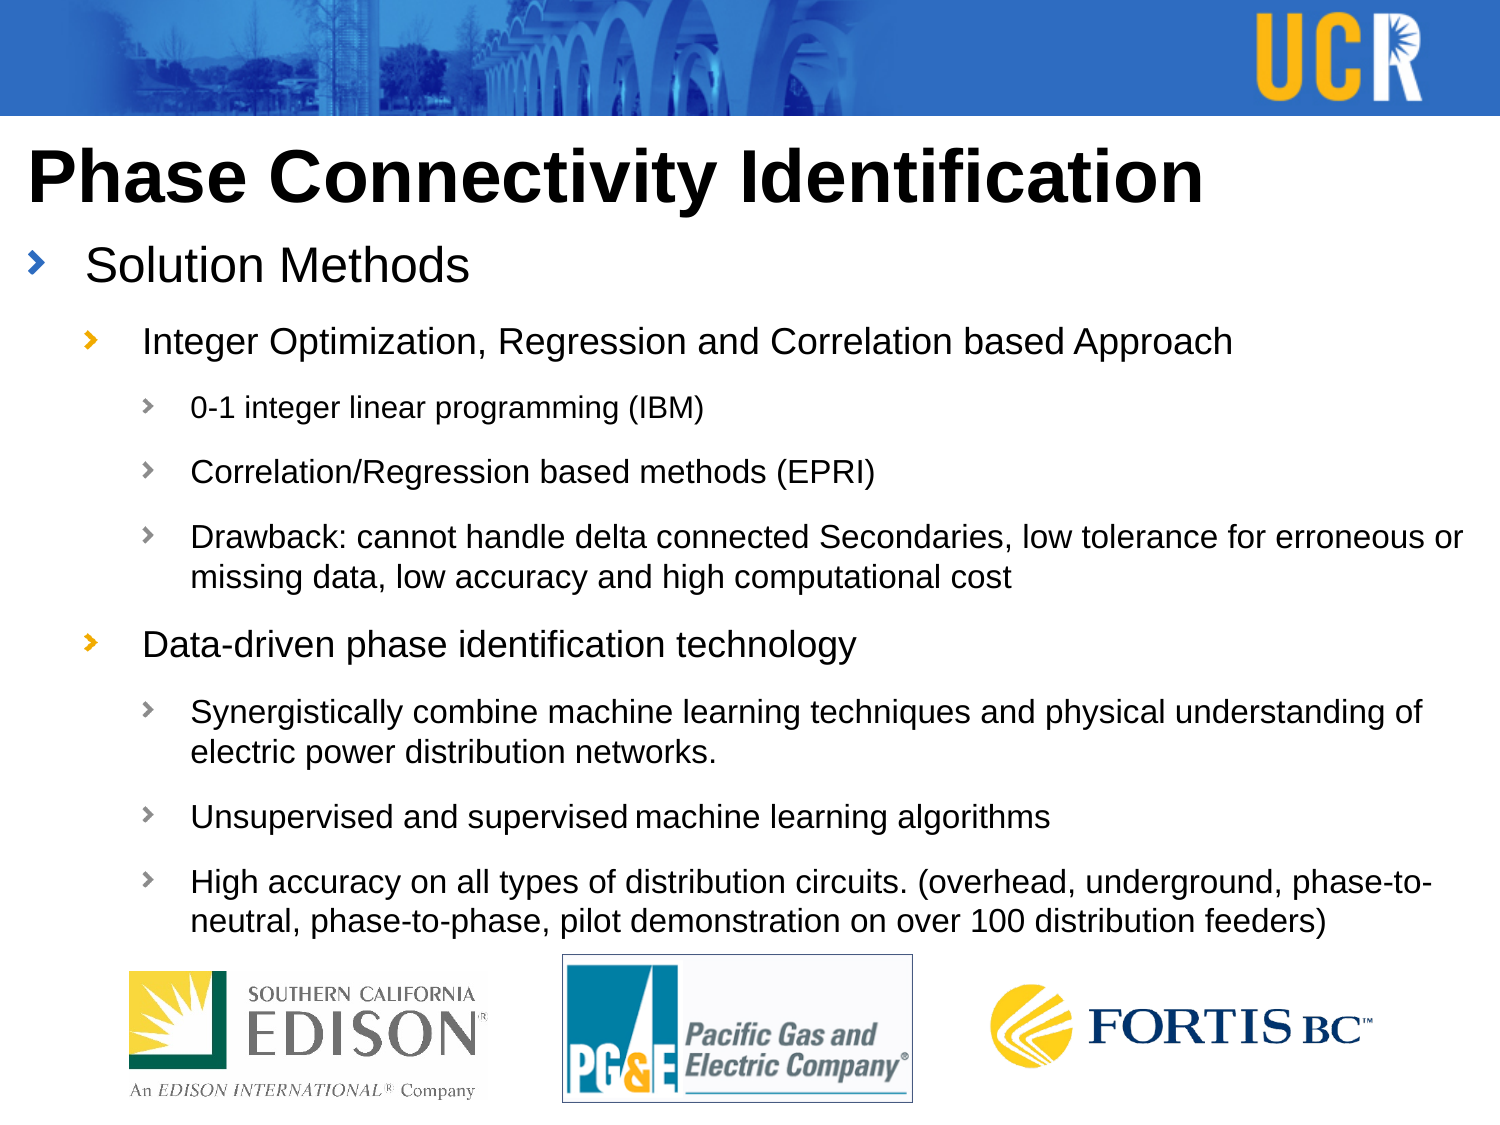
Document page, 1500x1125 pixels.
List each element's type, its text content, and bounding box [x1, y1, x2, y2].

picture [84, 633, 100, 652]
list Solution Methods Integer Optimization, Regression and Correlation based Approach 0-1 integer linear programming (IBM) Correlation/Regression based methods (EPRI) Drawback: cannot handle delta connected Secondaries, low tolerance for erroneous or missing data, low accuracy and high computational cost Data-driven phase identification technology Synergistically combine machine learning techniques and physical understanding of electric power distribution networks. Unsupervised and supervised machine learning algorithms High accuracy on all types of distribution circuits. (overhead, underground, phase-to-neutral, phase-to-phase, pilot demonstration on over 100 distribution feeders) [13, 224, 1488, 963]
title Phase Connectivity Identification [12, 137, 1449, 225]
picture [0, 0, 1500, 116]
picture [142, 461, 155, 479]
picture [142, 701, 155, 718]
picture [562, 954, 913, 1103]
picture [129, 971, 488, 1100]
picture [985, 978, 1383, 1075]
picture [142, 871, 155, 888]
picture [142, 398, 155, 414]
picture [142, 526, 155, 544]
picture [142, 806, 155, 823]
picture [28, 250, 48, 275]
picture [84, 330, 100, 350]
